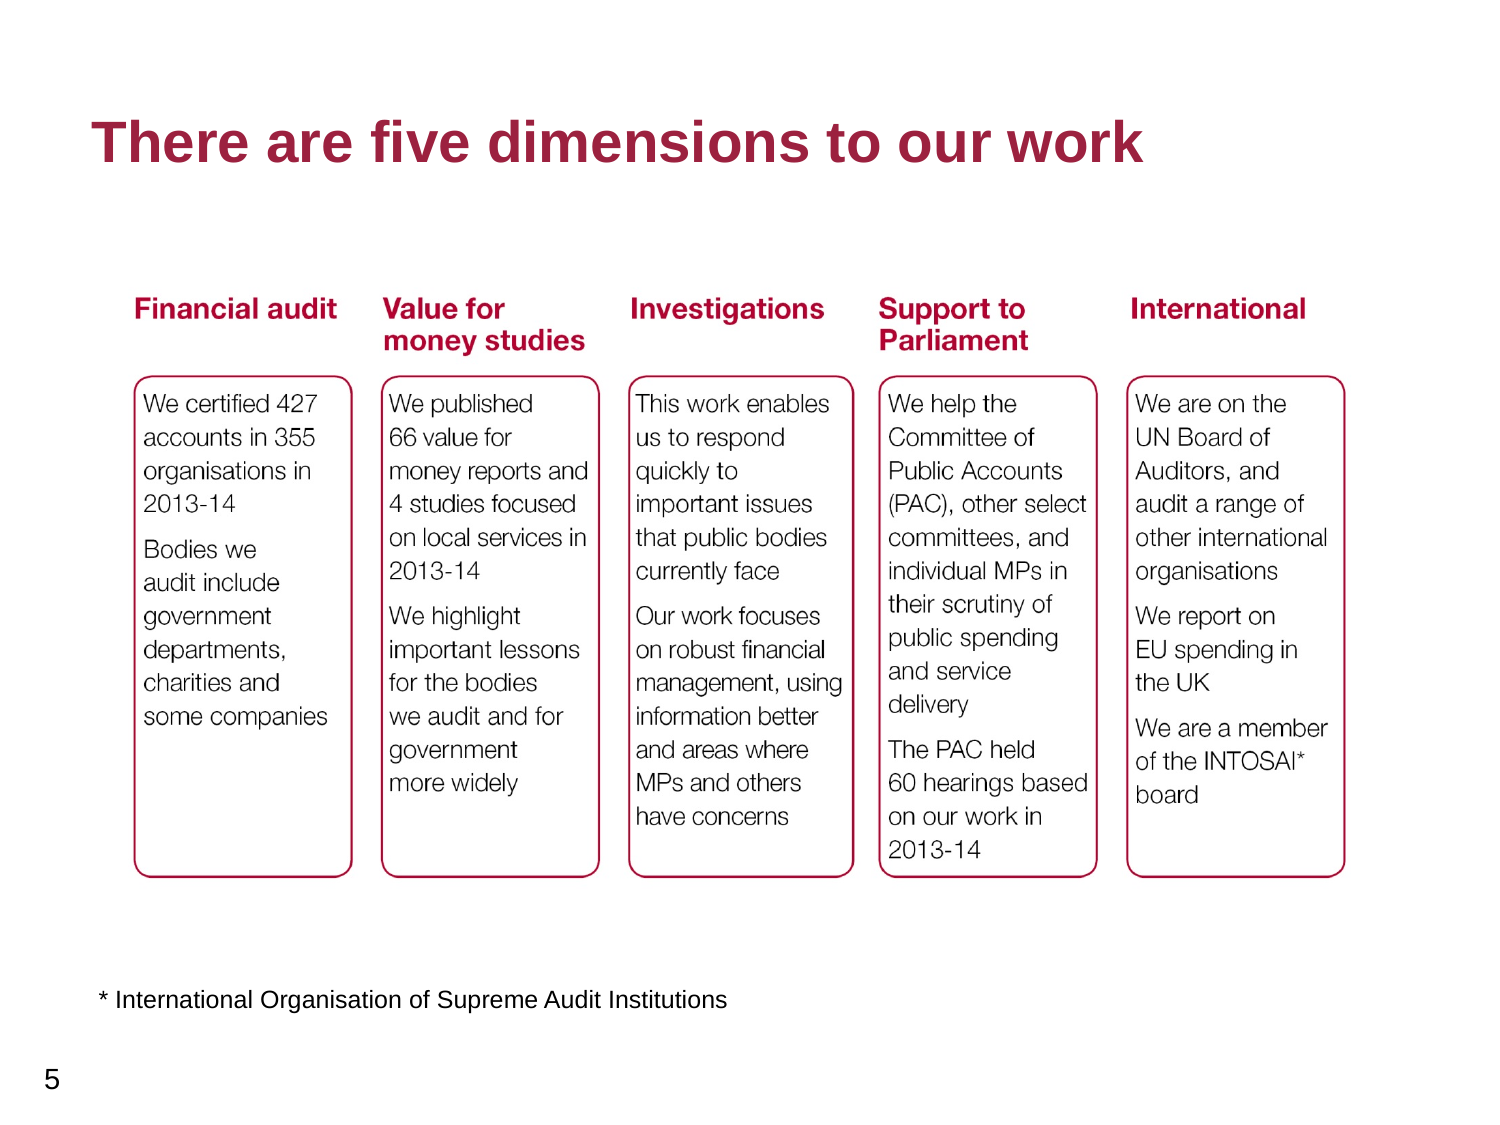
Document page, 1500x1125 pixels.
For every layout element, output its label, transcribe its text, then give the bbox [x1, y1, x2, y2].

title There are five dimensions to our work [76, 45, 1425, 233]
text_box * International Organisation of Supreme Audit Institutions [76, 975, 786, 1021]
slide_number 5 [29, 1053, 380, 1113]
picture [41, 251, 1459, 947]
